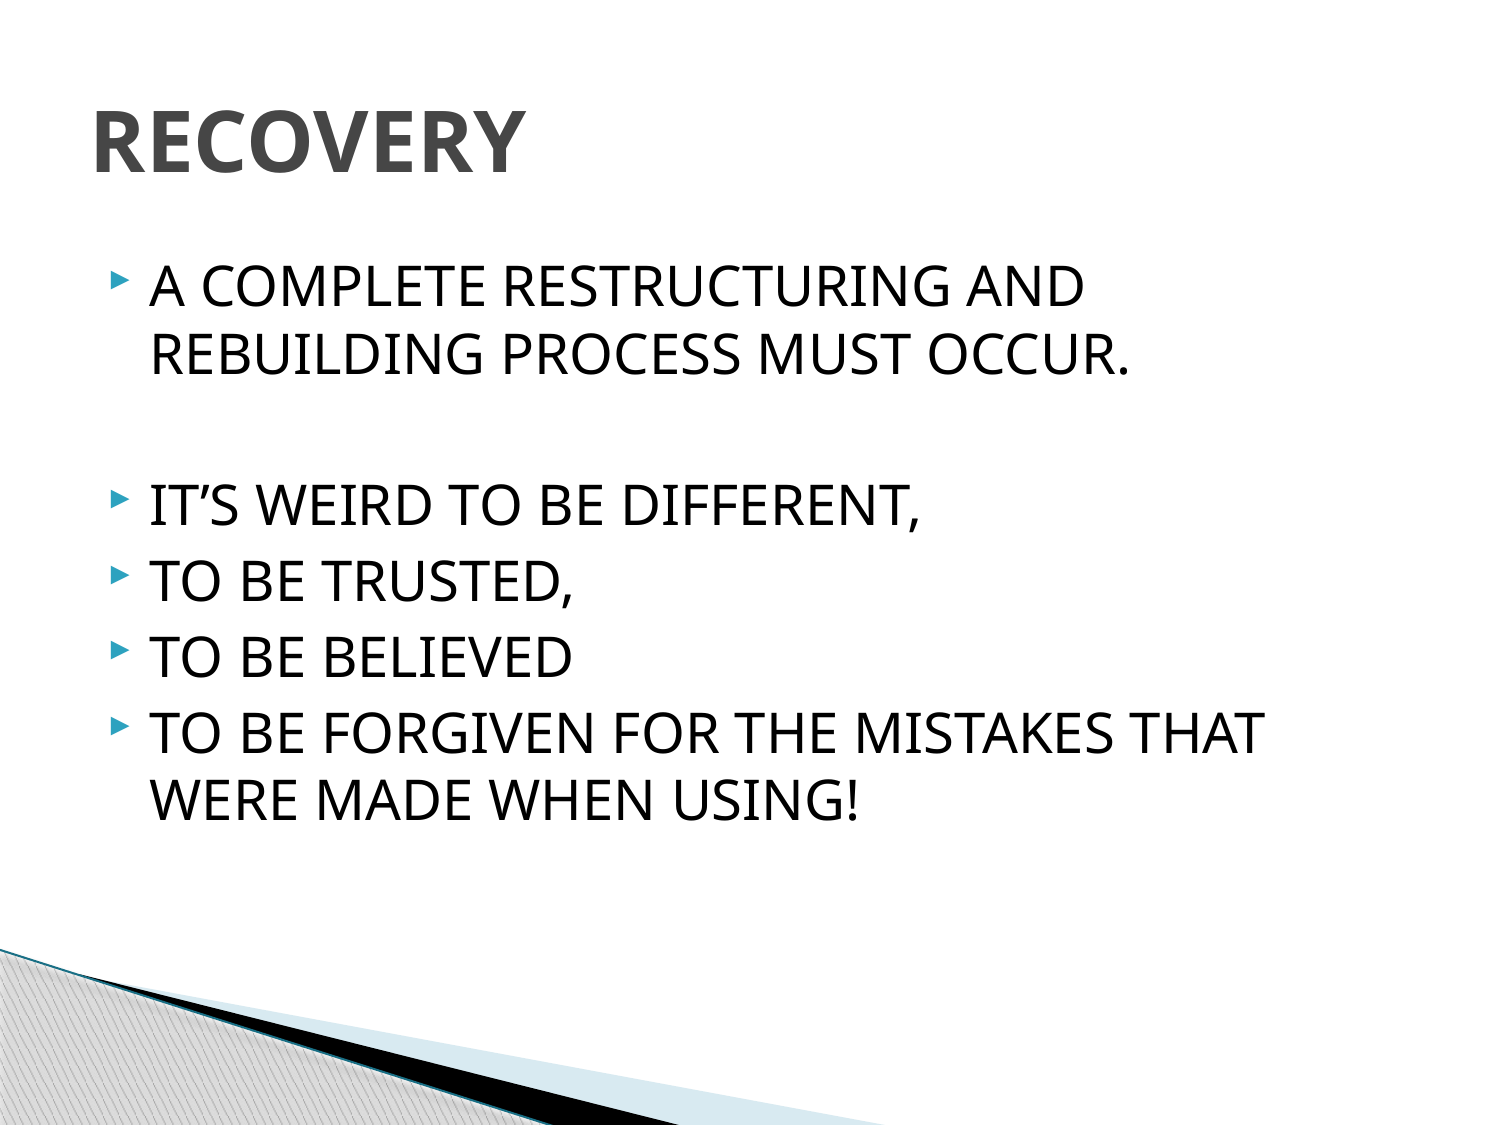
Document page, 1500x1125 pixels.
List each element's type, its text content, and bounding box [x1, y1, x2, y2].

list A COMPLETE RESTRUCTURING AND REBUILDING PROCESS MUST OCCUR. IT’S WEIRD TO BE DIFFERENT, TO BE TRUSTED, TO BE BELIEVED TO BE FORGIVEN FOR THE MISTAKES THAT WERE MADE WHEN USING! [75, 243, 1425, 986]
title RECOVERY [75, 45, 1425, 233]
